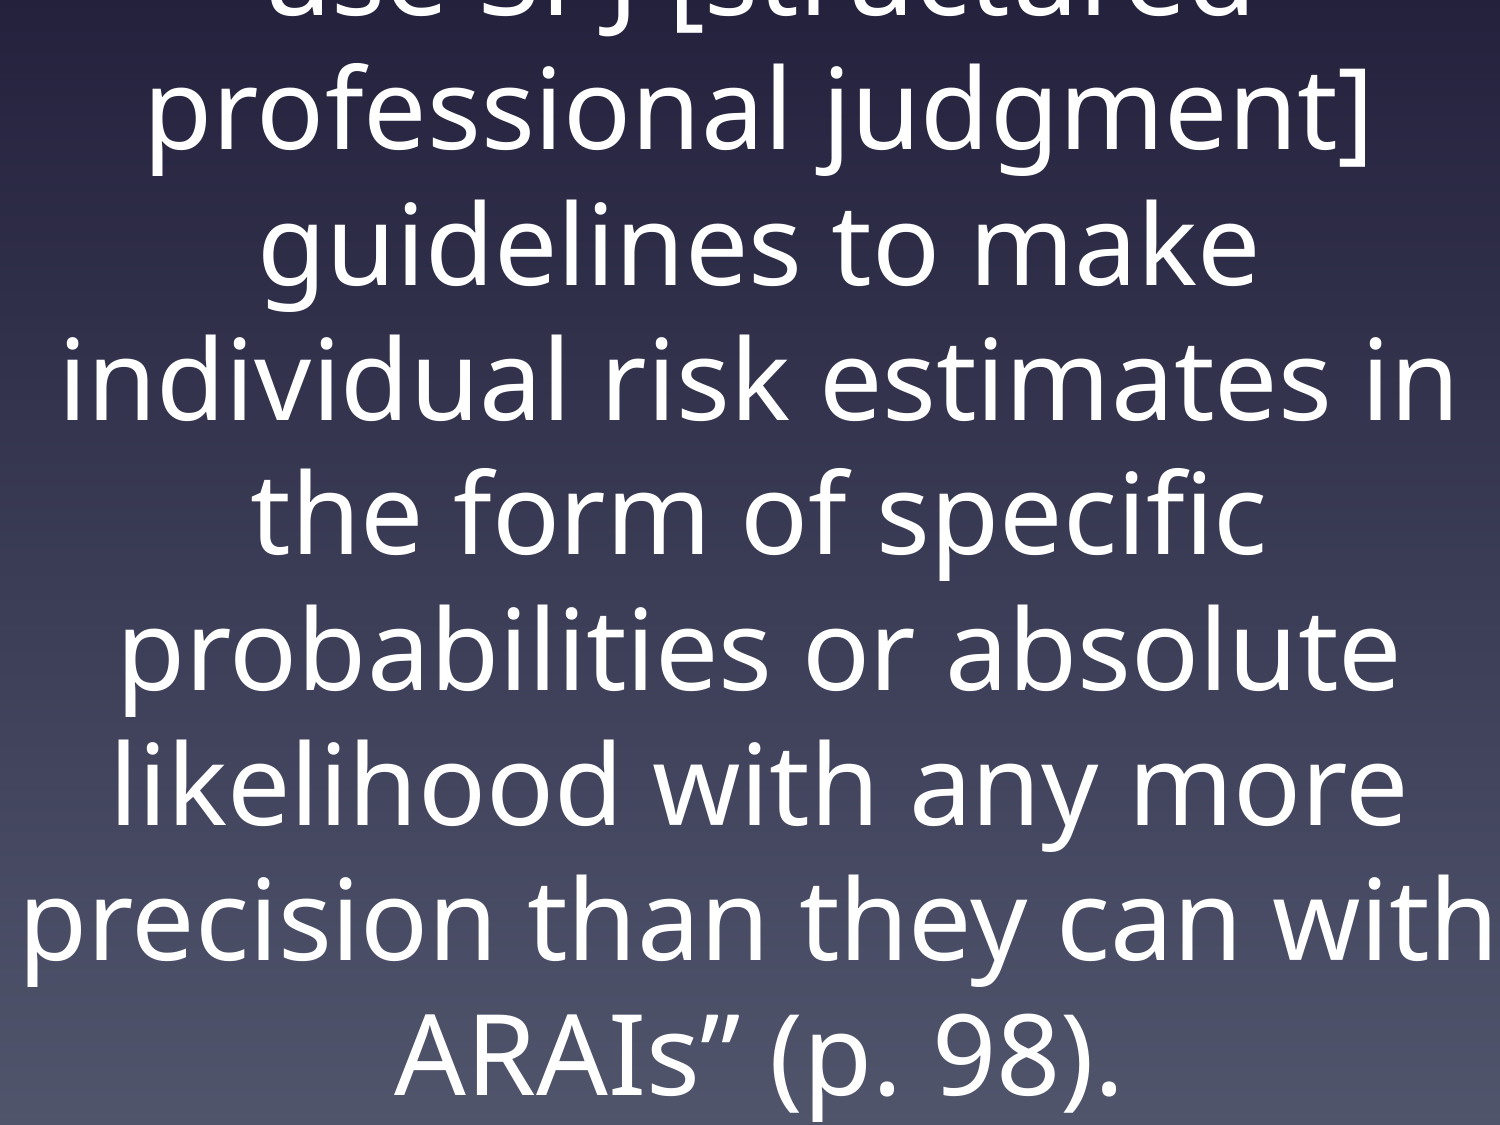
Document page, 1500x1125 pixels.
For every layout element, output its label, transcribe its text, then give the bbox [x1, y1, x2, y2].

title “Of course, clinicians cannot use SPJ [structured professional judgment] guidelines to make individual risk estimates in the form of specific probabilities or absolute likelihood with any more precision than they can with ARAIs” (p. 98). [0, 0, 1500, 1125]
subtitle [225, 637, 1275, 925]
